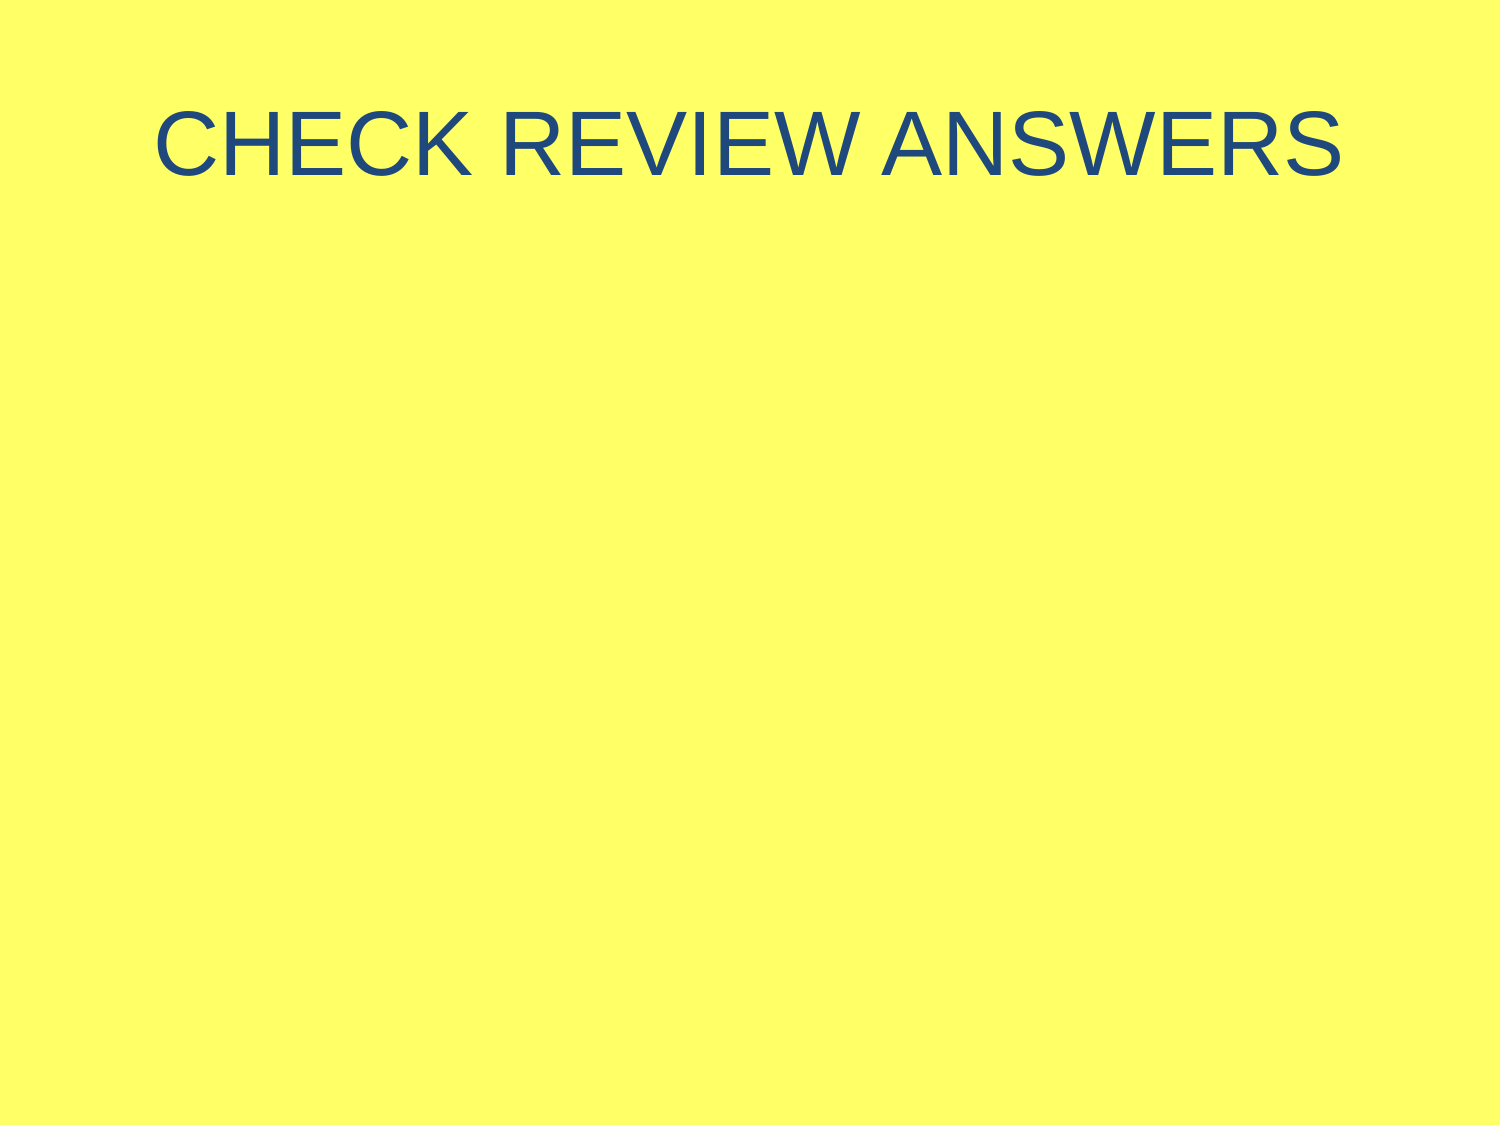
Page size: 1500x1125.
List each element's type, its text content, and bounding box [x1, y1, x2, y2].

title CHECK REVIEW ANSWERS [75, 45, 1425, 233]
